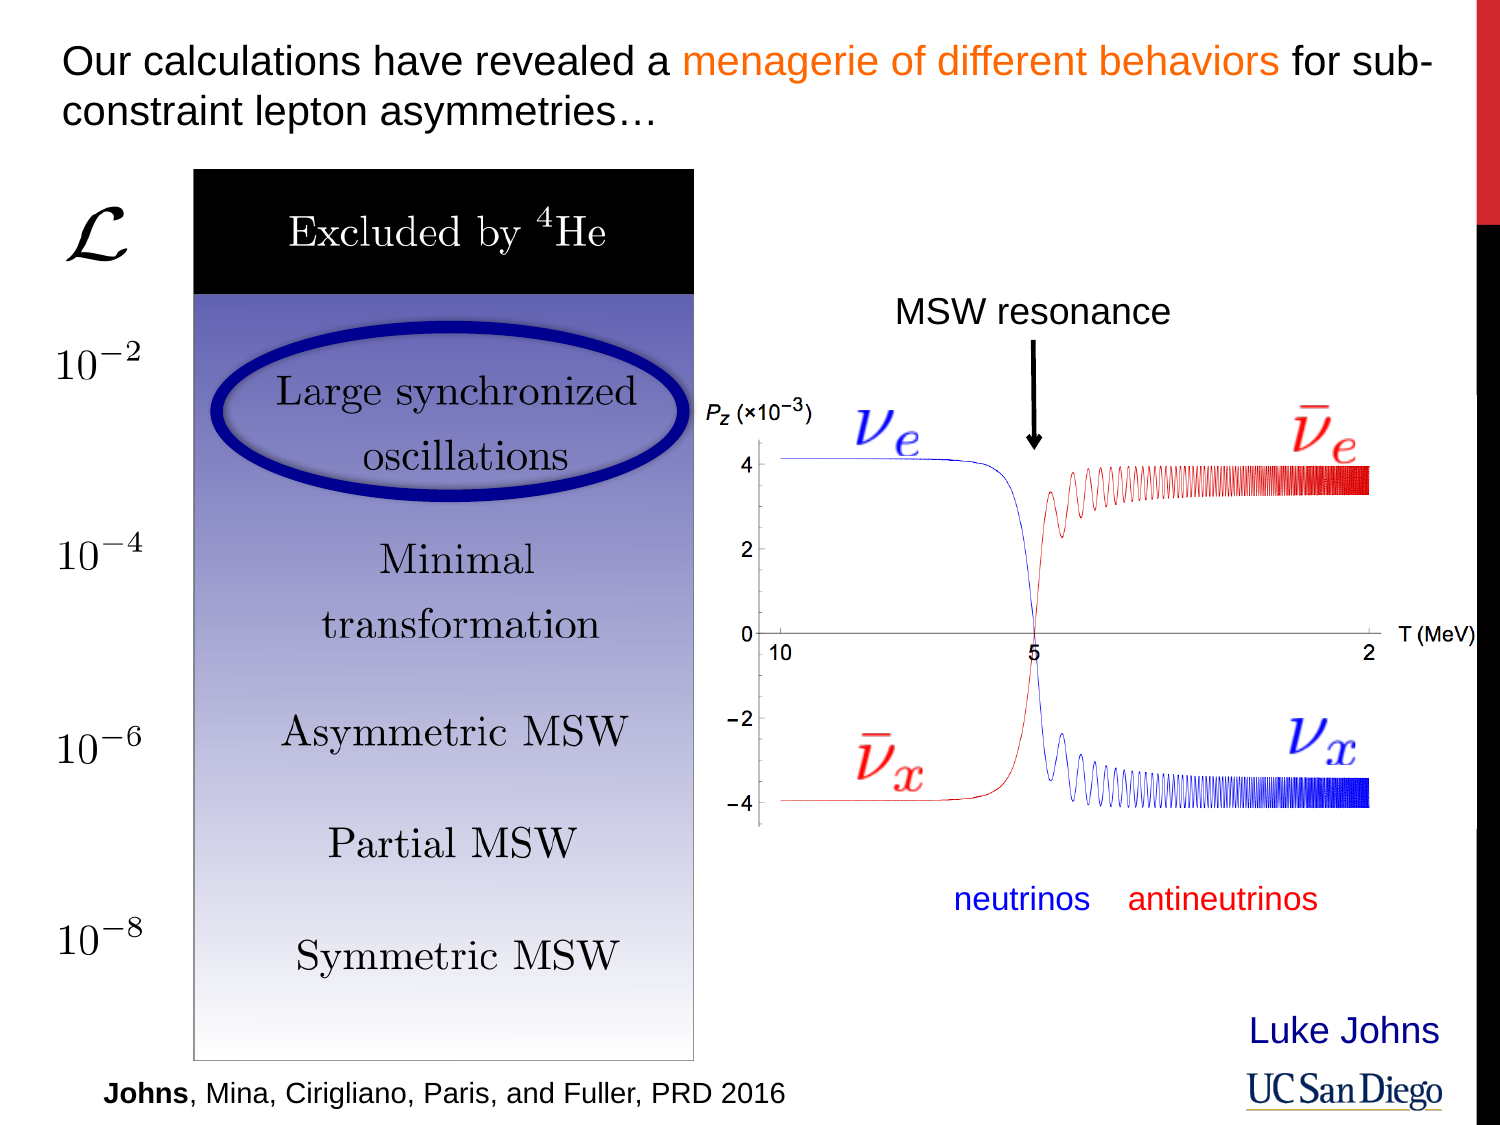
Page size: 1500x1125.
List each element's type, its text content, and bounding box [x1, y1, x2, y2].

picture [1246, 1072, 1443, 1111]
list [23, 168, 705, 1061]
picture [705, 395, 1478, 829]
text_box neutrinos antineutrinos [939, 870, 1334, 925]
text_box Luke Johns [1234, 998, 1456, 1059]
text_box MSW resonance [879, 280, 1187, 340]
text_box Johns, Mina, Cirigliano, Paris, and Fuller, PRD 2016 [88, 1067, 802, 1117]
text_box Our calculations have revealed a menagerie of different behaviors for sub-constraint lepton asymmetries… [47, 25, 1469, 141]
